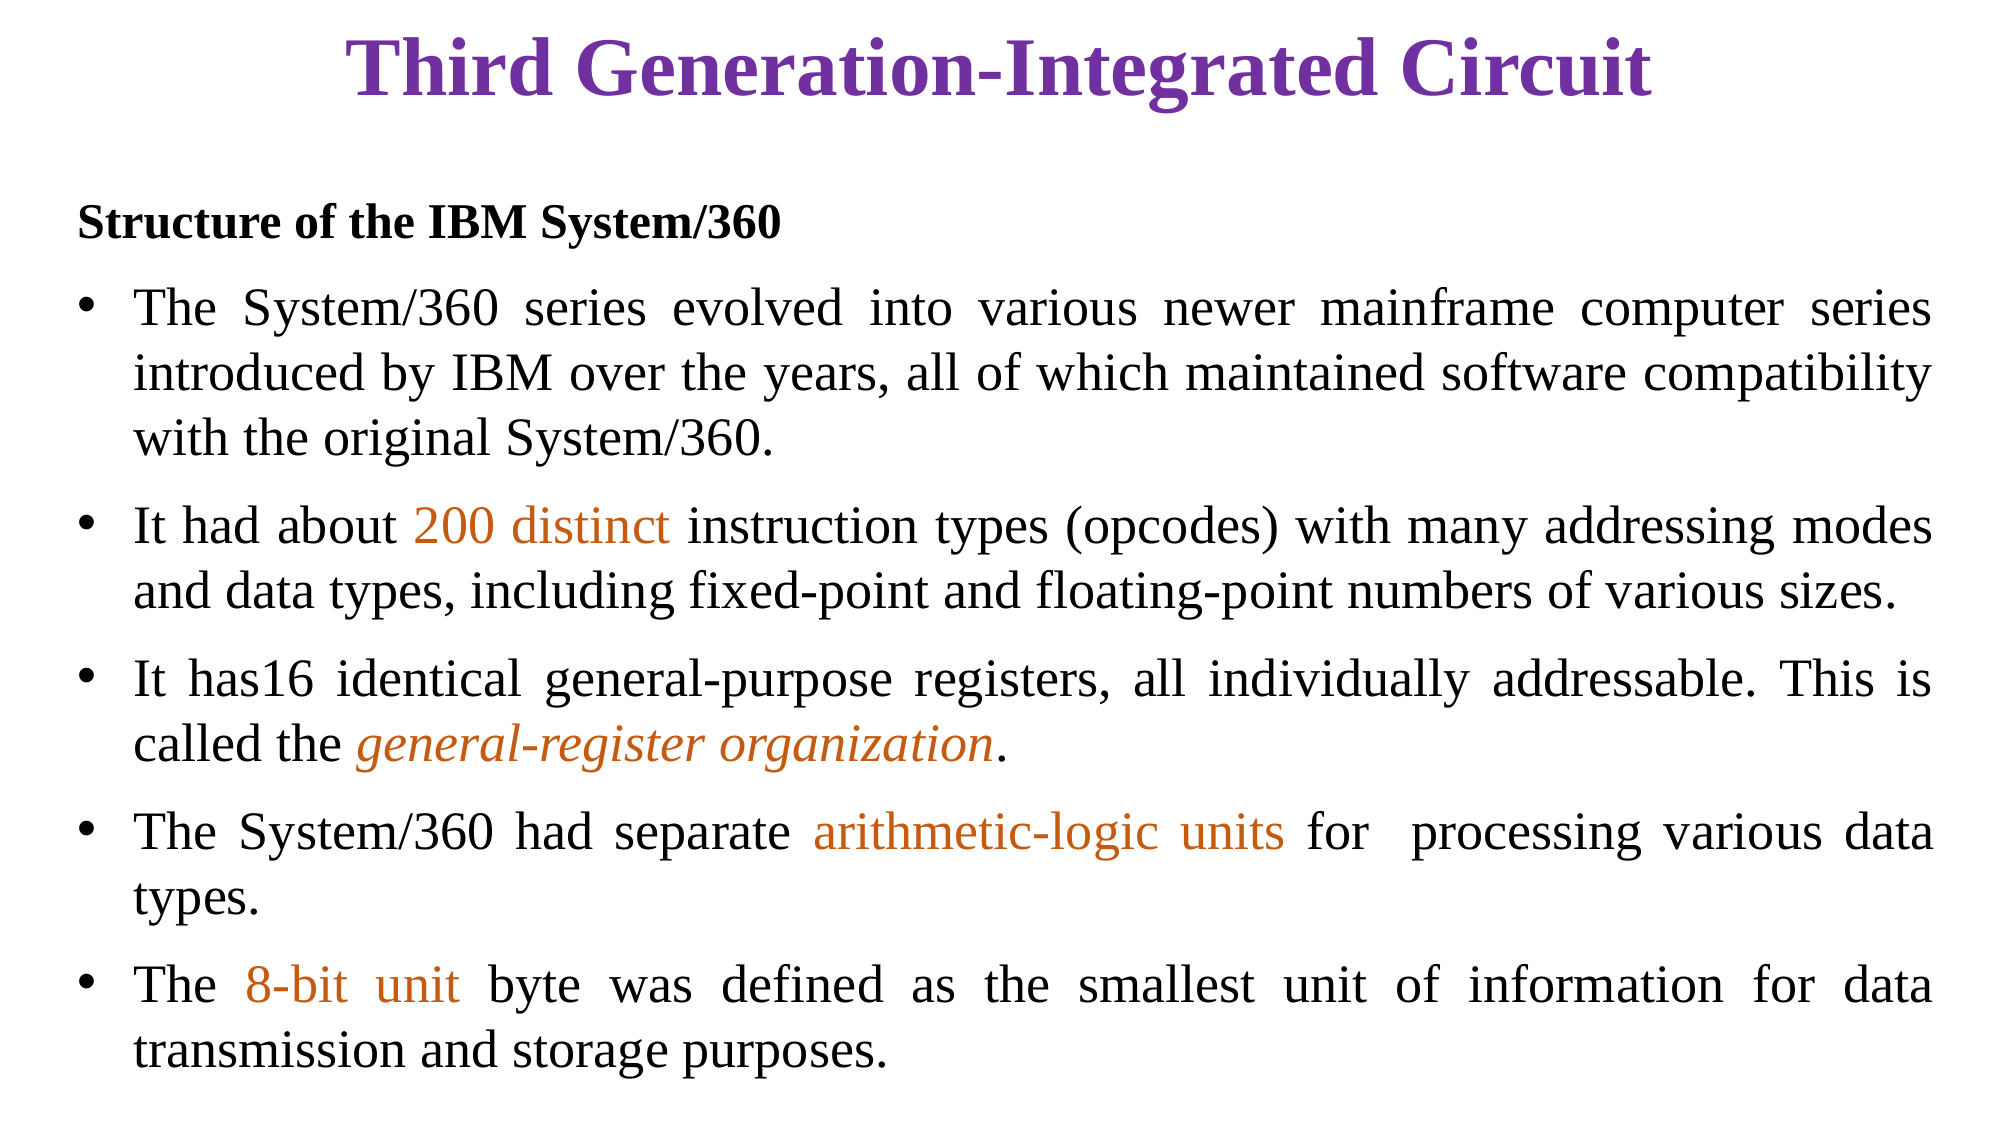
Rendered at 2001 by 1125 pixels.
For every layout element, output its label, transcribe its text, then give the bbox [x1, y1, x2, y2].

text_box Structure of the IBM System/360 The System/360 series evolved into various newer mainframe computer series introduced by IBM over the years, all of which maintained software compatibility with the original System/360. It had about 200 distinct instruction types (opcodes) with many addressing modes and data types, including fixed-point and floating-point numbers of various sizes. It has16 identical general-purpose registers, all individually addressable. This is called the general-register organization. The System/360 had separate arithmetic-logic units for processing various data types. The 8-bit unit byte was defined as the smallest unit of information for data transmission and storage purposes. [62, 181, 1950, 1086]
title Third Generation-Integrated Circuit [275, 12, 1725, 125]
